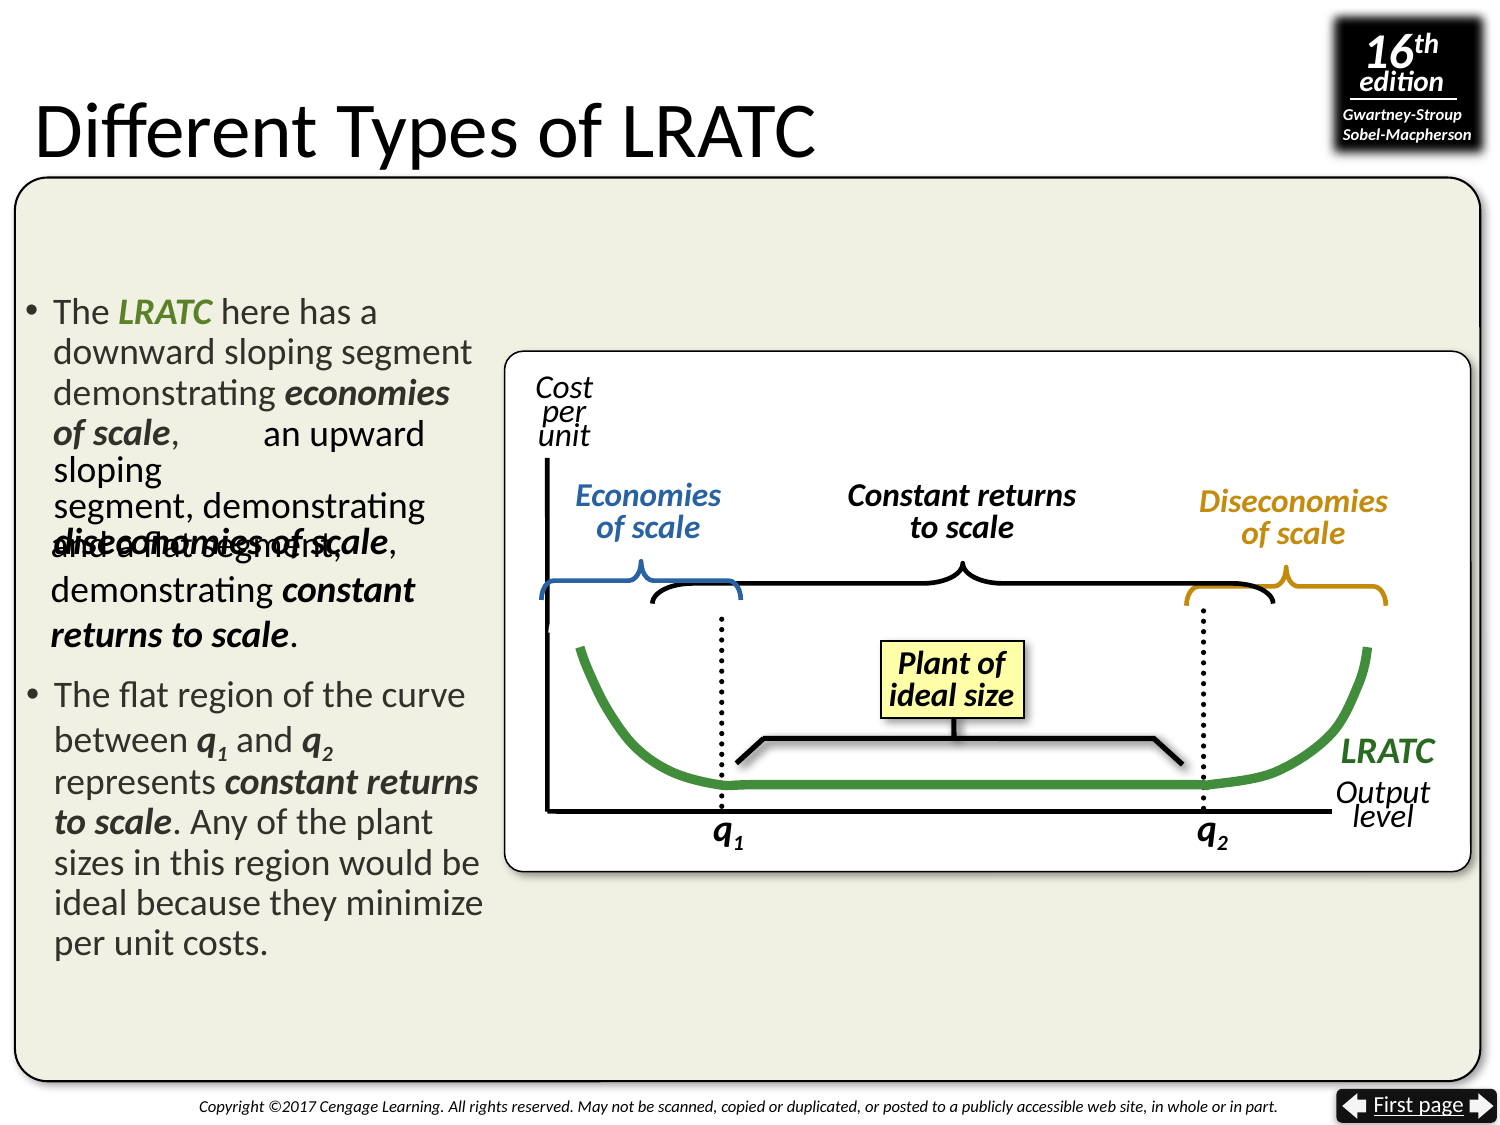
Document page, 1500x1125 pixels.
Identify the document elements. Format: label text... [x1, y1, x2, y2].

text_box Cost per unit [511, 371, 618, 459]
text_box [503, 459, 1472, 873]
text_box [565, 616, 769, 640]
list The LRATC here has a downward sloping segment demonstrating economies of scale, [10, 284, 509, 634]
text_box an upward sloping segment, demonstrating diseconomies of scale, [38, 410, 519, 512]
text_box Output level [1292, 777, 1475, 841]
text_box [1207, 479, 1405, 613]
title Different Types of LRATC [19, 70, 1481, 183]
text_box and a flat segment, demonstrating constant returns to scale. [35, 512, 519, 663]
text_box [1180, 620, 1245, 645]
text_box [736, 637, 1183, 765]
text_box [509, 350, 1472, 777]
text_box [1180, 795, 1245, 858]
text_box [579, 646, 1451, 787]
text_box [741, 473, 1204, 610]
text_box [556, 473, 741, 607]
text_box The flat region of the curve between q1 and q2 represents constant returns to scale. Any of the plant sizes in this region would be ideal because they minimize per unit costs. [11, 667, 510, 975]
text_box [696, 795, 761, 858]
